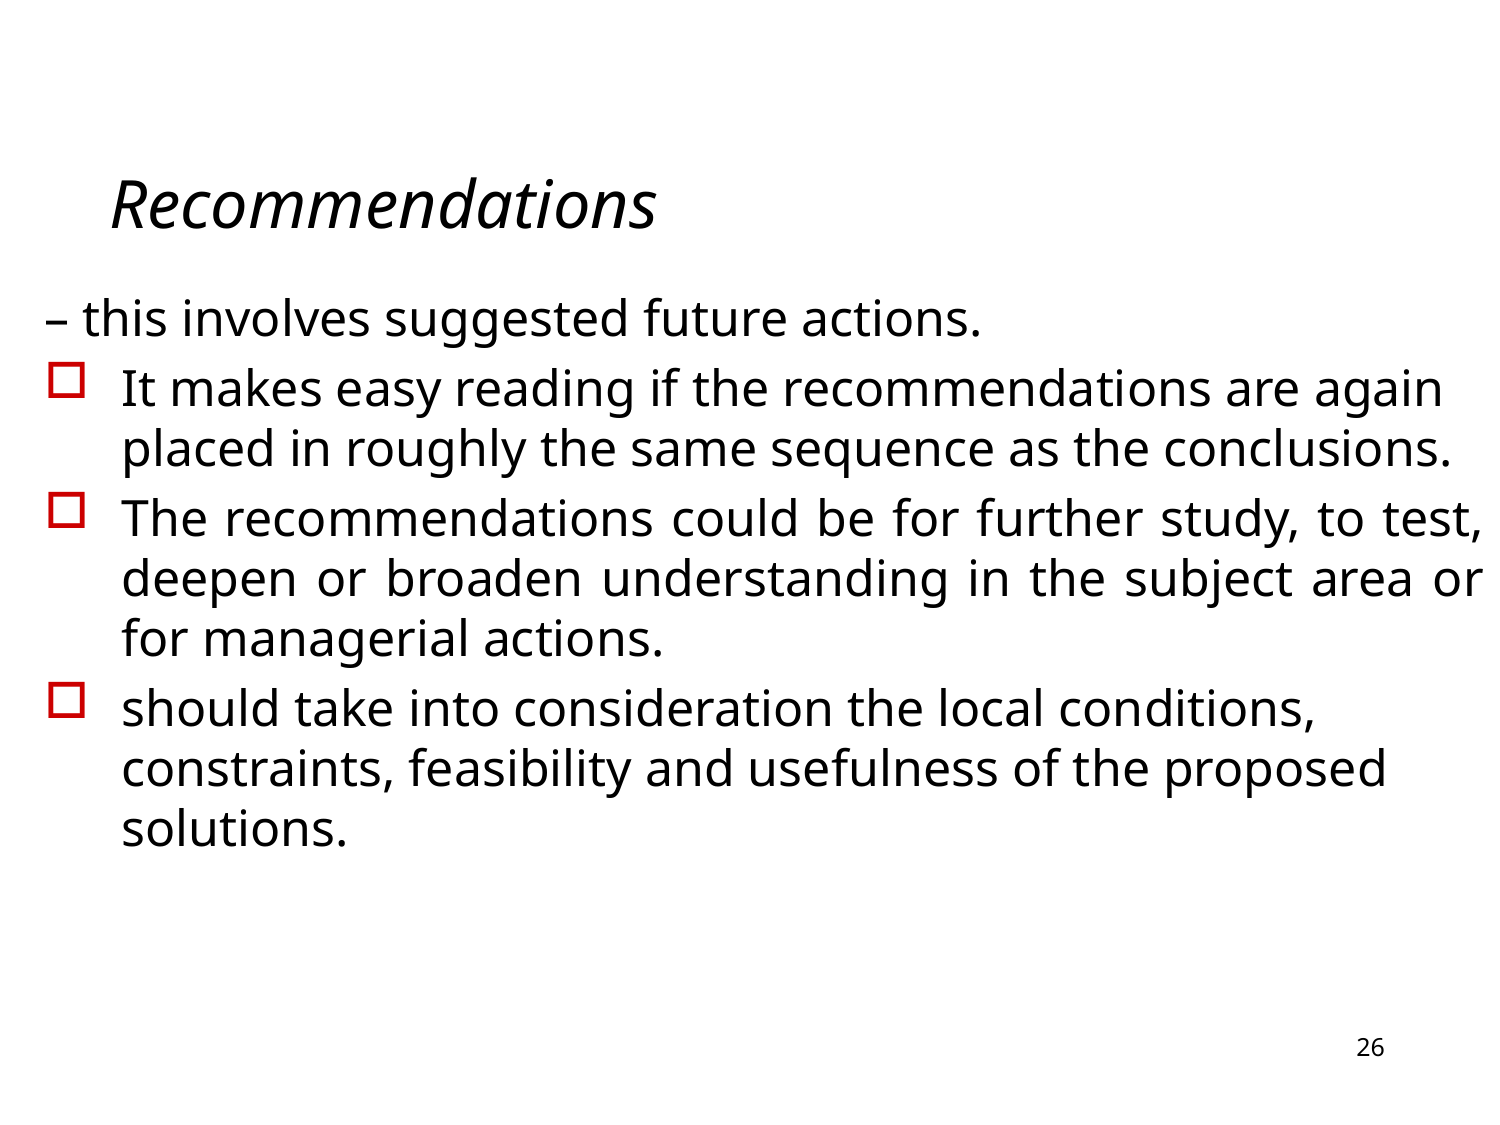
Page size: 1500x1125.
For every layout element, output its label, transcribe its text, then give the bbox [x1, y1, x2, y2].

slide_number 26 [1074, 1024, 1401, 1103]
title Recommendations [94, 50, 1407, 250]
list – this involves suggested future actions. It makes easy reading if the recommendations are again placed in roughly the same sequence as the conclusions. The recommendations could be for further study, to test, deepen or broaden understanding in the subject area or for managerial actions. should take into consideration the local conditions, constraints, feasibility and usefulness of the proposed solutions. [29, 278, 1500, 979]
